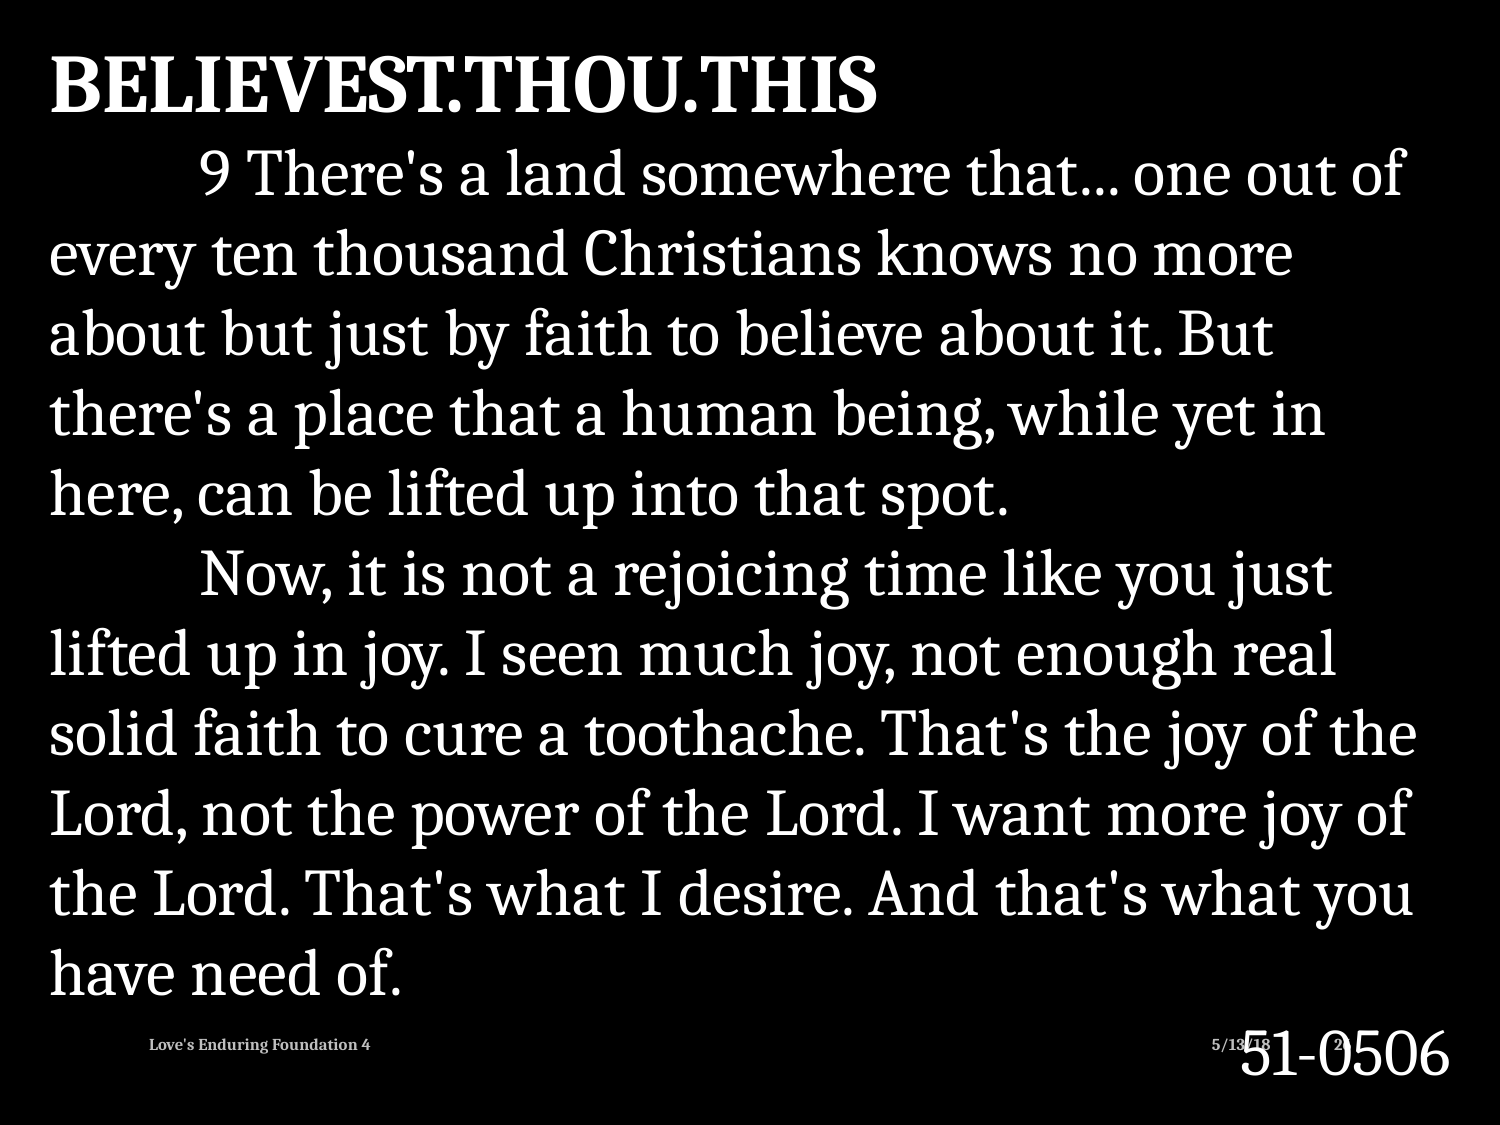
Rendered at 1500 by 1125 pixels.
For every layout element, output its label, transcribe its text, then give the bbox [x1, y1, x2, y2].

text_box BELIEVEST.THOU.THIS 9 There's a land somewhere that... one out of every ten thousand Christians knows no more about but just by faith to believe about it. But there's a place that a human being, while yet in here, can be lifted up into that spot. Now, it is not a rejoicing time like you just lifted up in joy. I seen much joy, not enough real solid faith to cure a toothache. That's the joy of the Lord, not the power of the Lord. I want more joy of the Lord. That's what I desire. And that's what you have need of. 51-0506 [35, 21, 1465, 1096]
